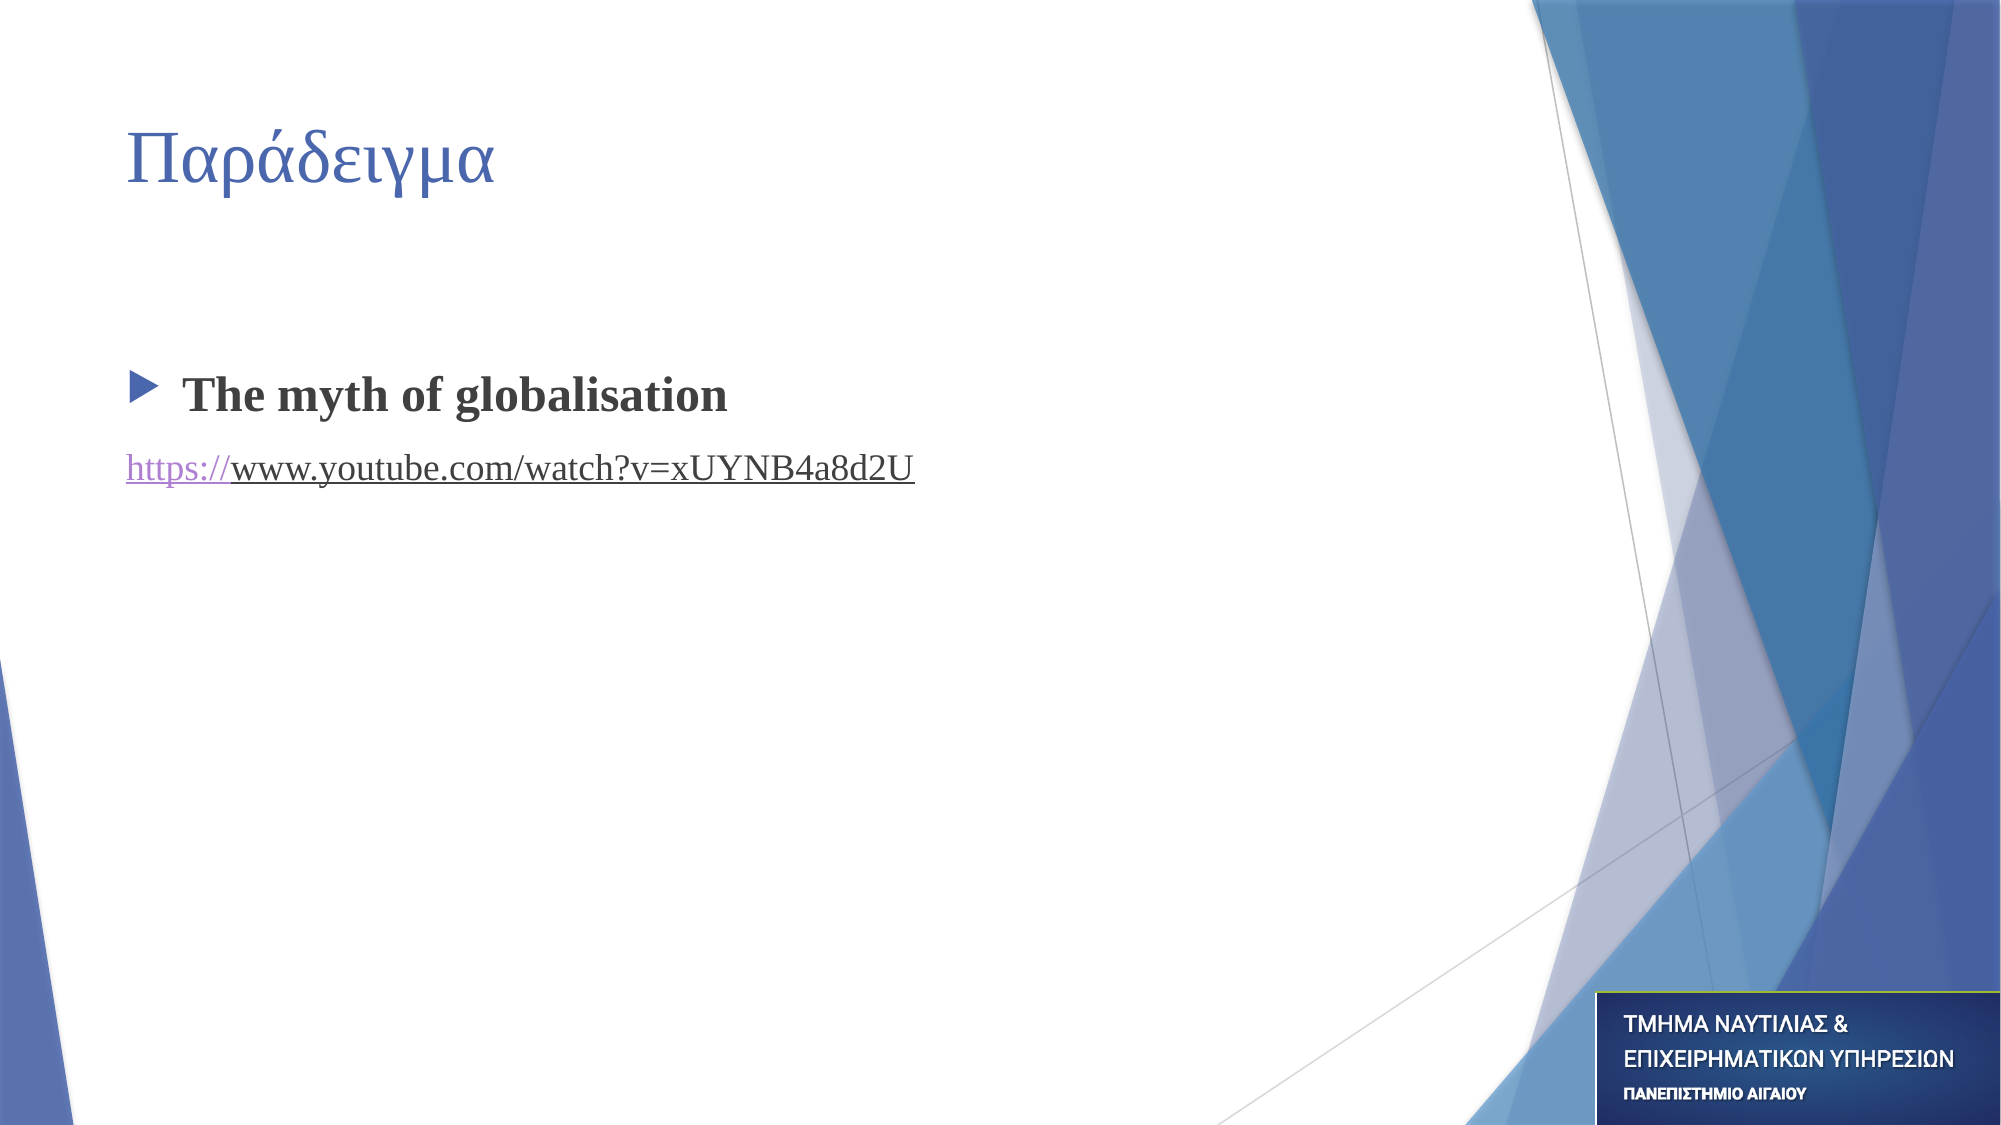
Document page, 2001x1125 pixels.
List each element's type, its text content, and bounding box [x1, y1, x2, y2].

title Παράδειγμα [111, 99, 1522, 317]
list The myth of globalisation https://www.youtube.com/watch?v=xUYNB4a8d2U [111, 354, 1522, 992]
picture [1595, 991, 2000, 1125]
